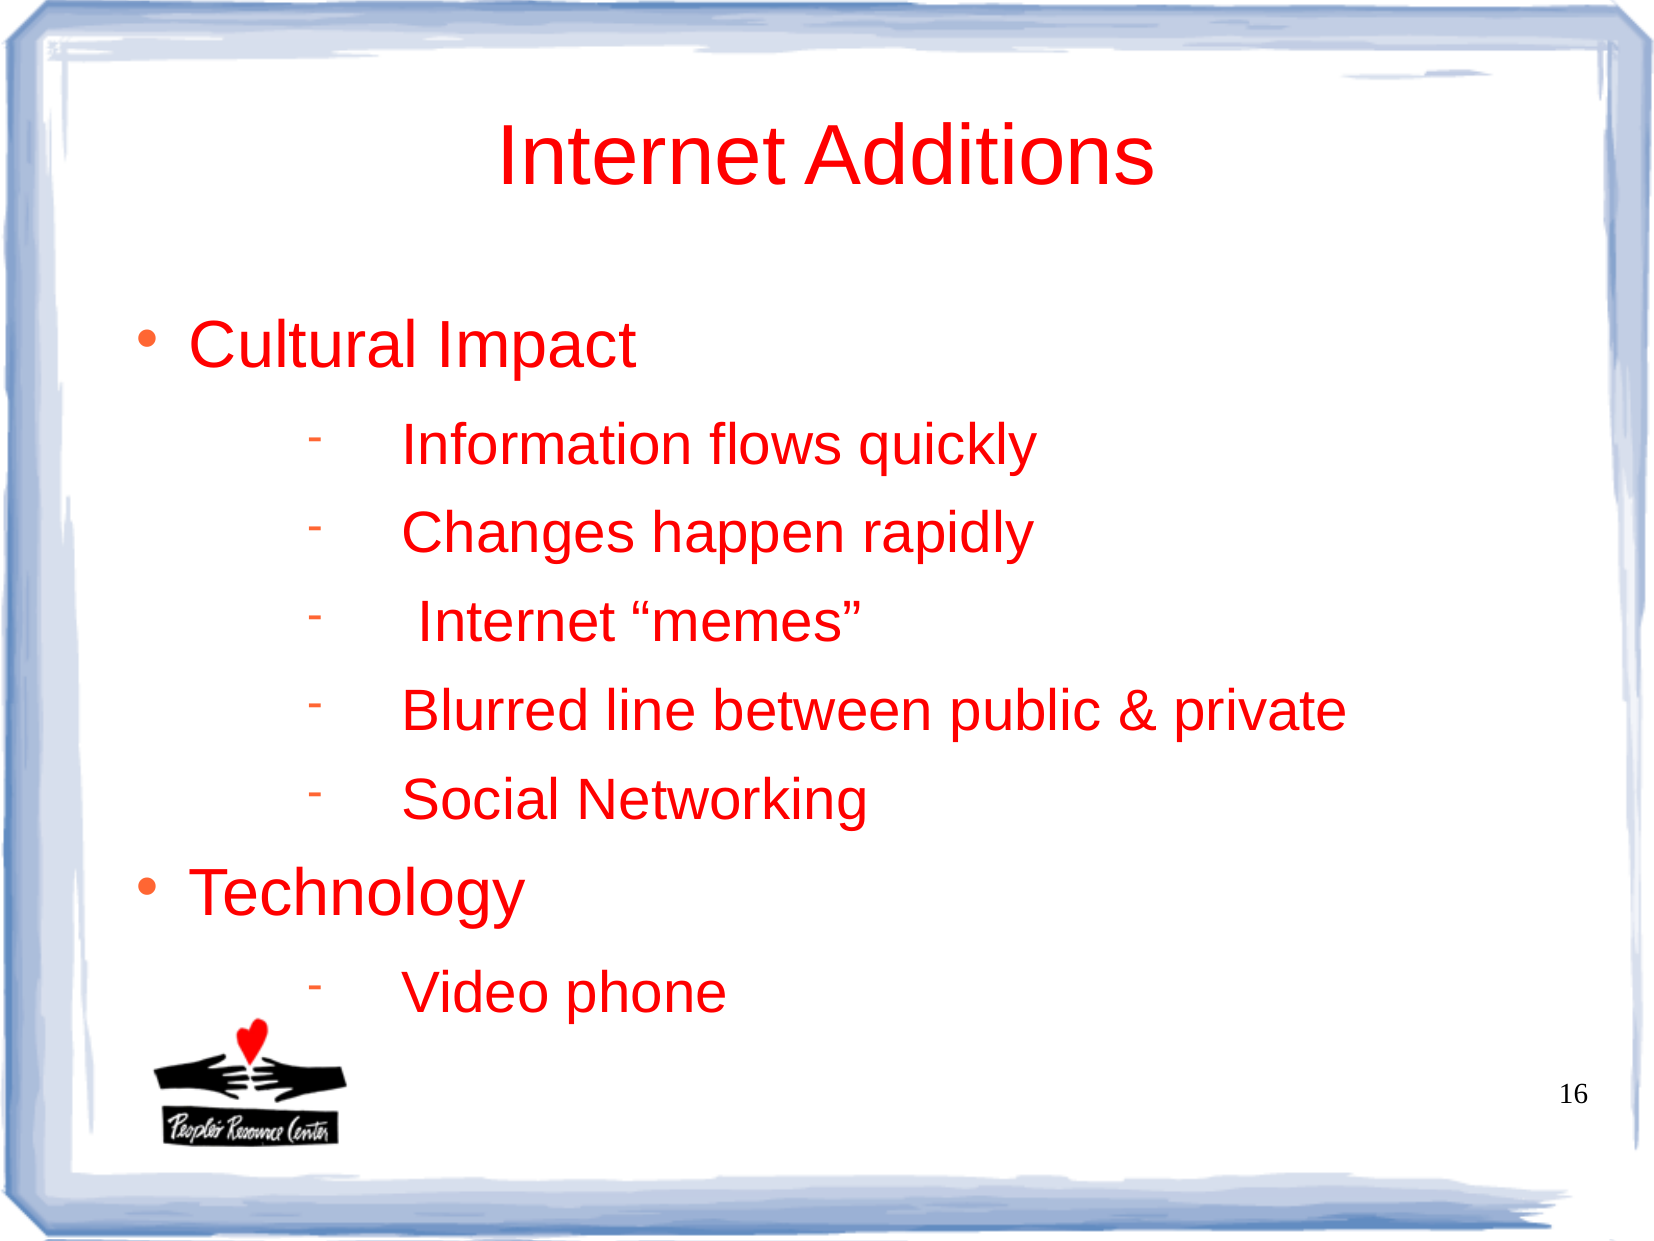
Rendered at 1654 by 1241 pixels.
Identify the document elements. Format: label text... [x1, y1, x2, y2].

picture [0, 0, 1654, 1241]
slide_number 16 [1203, 1076, 1589, 1162]
subtitle Cultural Impact Information flows quickly Changes happen rapidly Internet “memes” Blurred line between public & private Social Networking Technology Video phone [117, 324, 1572, 1005]
title Internet Additions [82, 49, 1571, 257]
